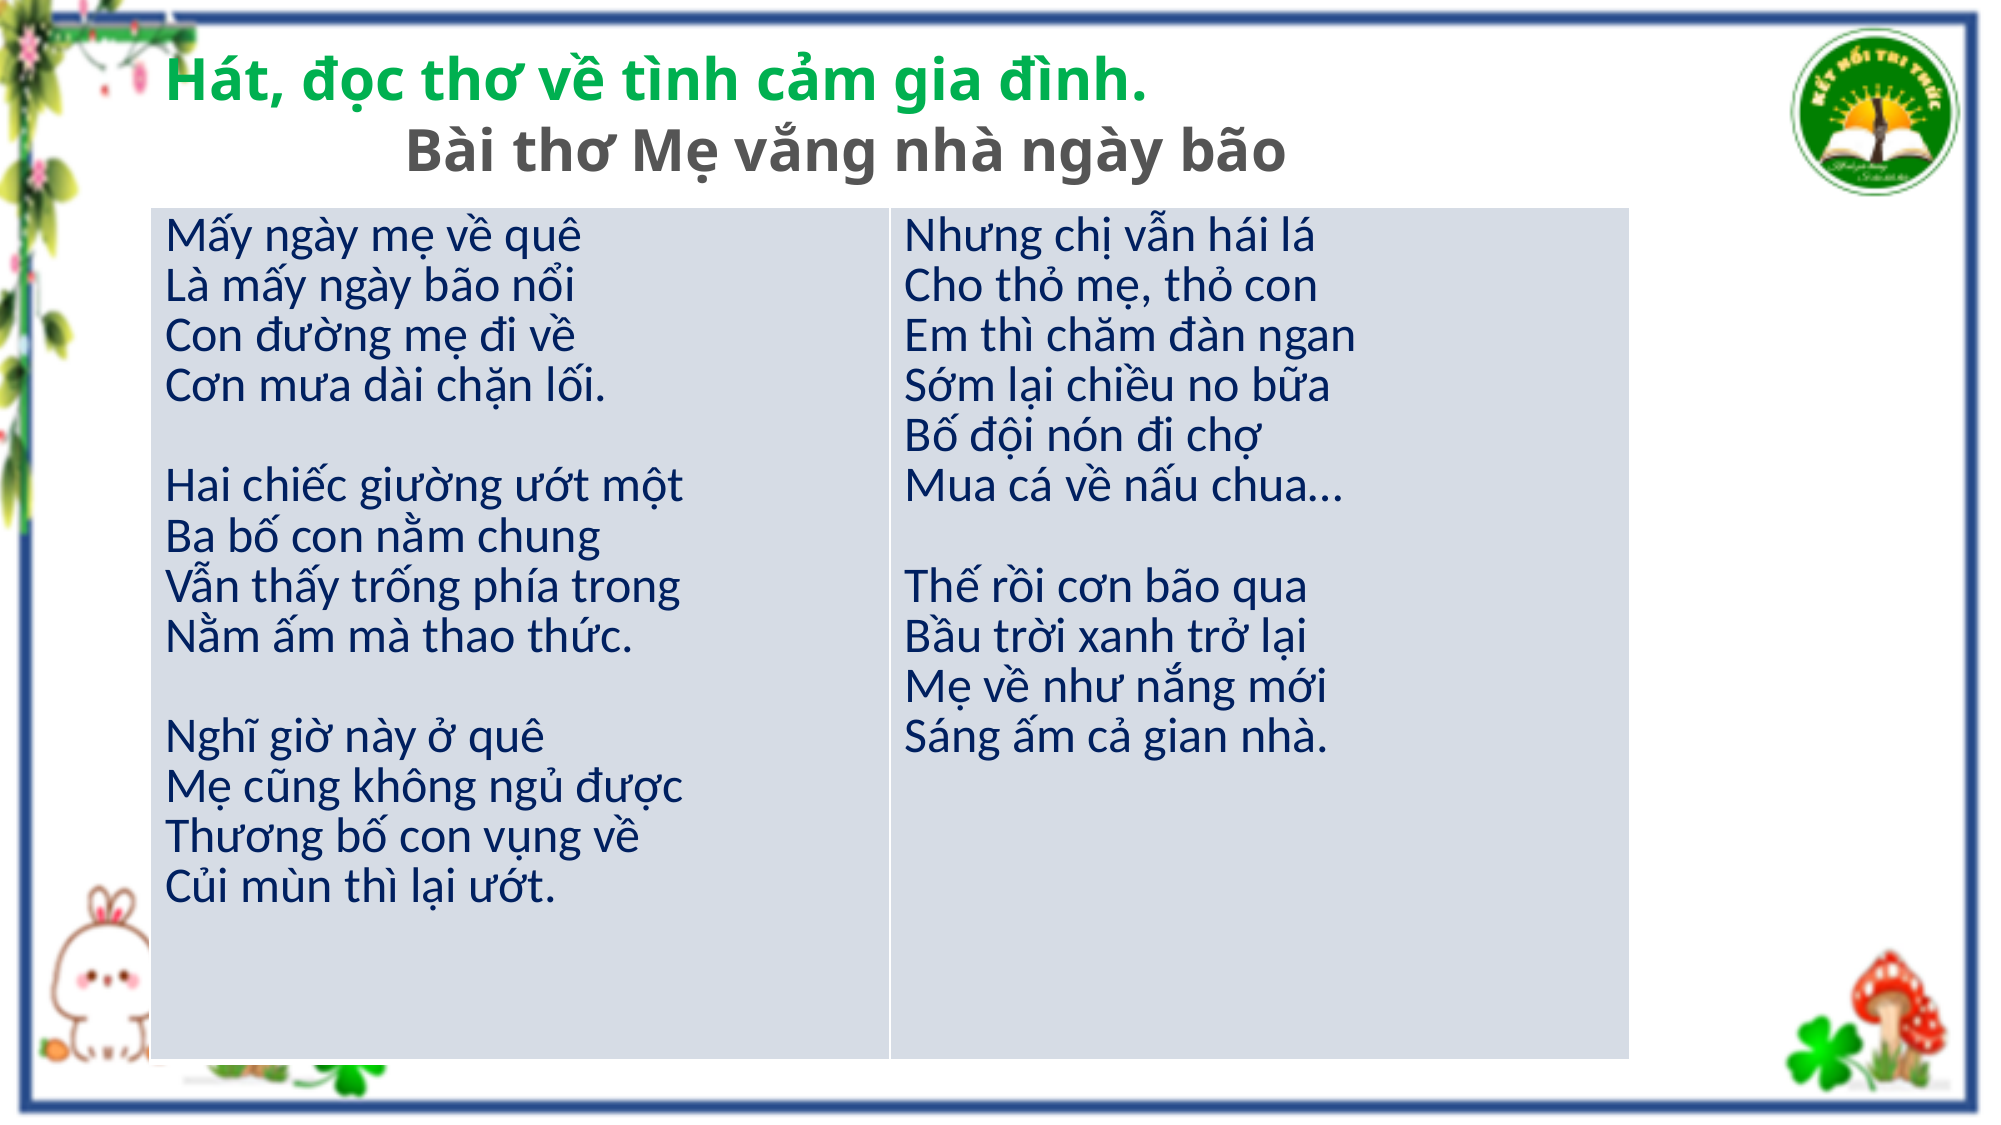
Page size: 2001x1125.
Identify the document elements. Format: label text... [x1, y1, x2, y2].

table_header Mấy ngày mẹ về quê Là mấy ngày bão nổi Con đường mẹ đi về Cơn mưa dài chặn lối. Hai chiếc giường ướt một Ba bố con nằm chung Vẫn thấy trống phía trong Nằm ấm mà thao thức. Nghĩ giờ này ở quê Mẹ cũng không ngủ được Thương bố con vụng về Củi mùn thì lại ướt. [151, 208, 889, 1059]
picture [0, 0, 2001, 1125]
text_box Bài thơ Mẹ vắng nhà ngày bão [389, 105, 1390, 191]
text_box Hát, đọc thơ về tình cảm gia đình. [149, 34, 1747, 190]
table_header Nhưng chị vẫn hái lá Cho thỏ mẹ, thỏ con Em thì chăm đàn ngan Sớm lại chiều no bữa Bố đội nón đi chợ Mua cá về nấu chua… Thế rồi cơn bão qua Bầu trời xanh trở lại Mẹ về như nắng mới Sáng ấm cả gian nhà. [891, 208, 1629, 1059]
